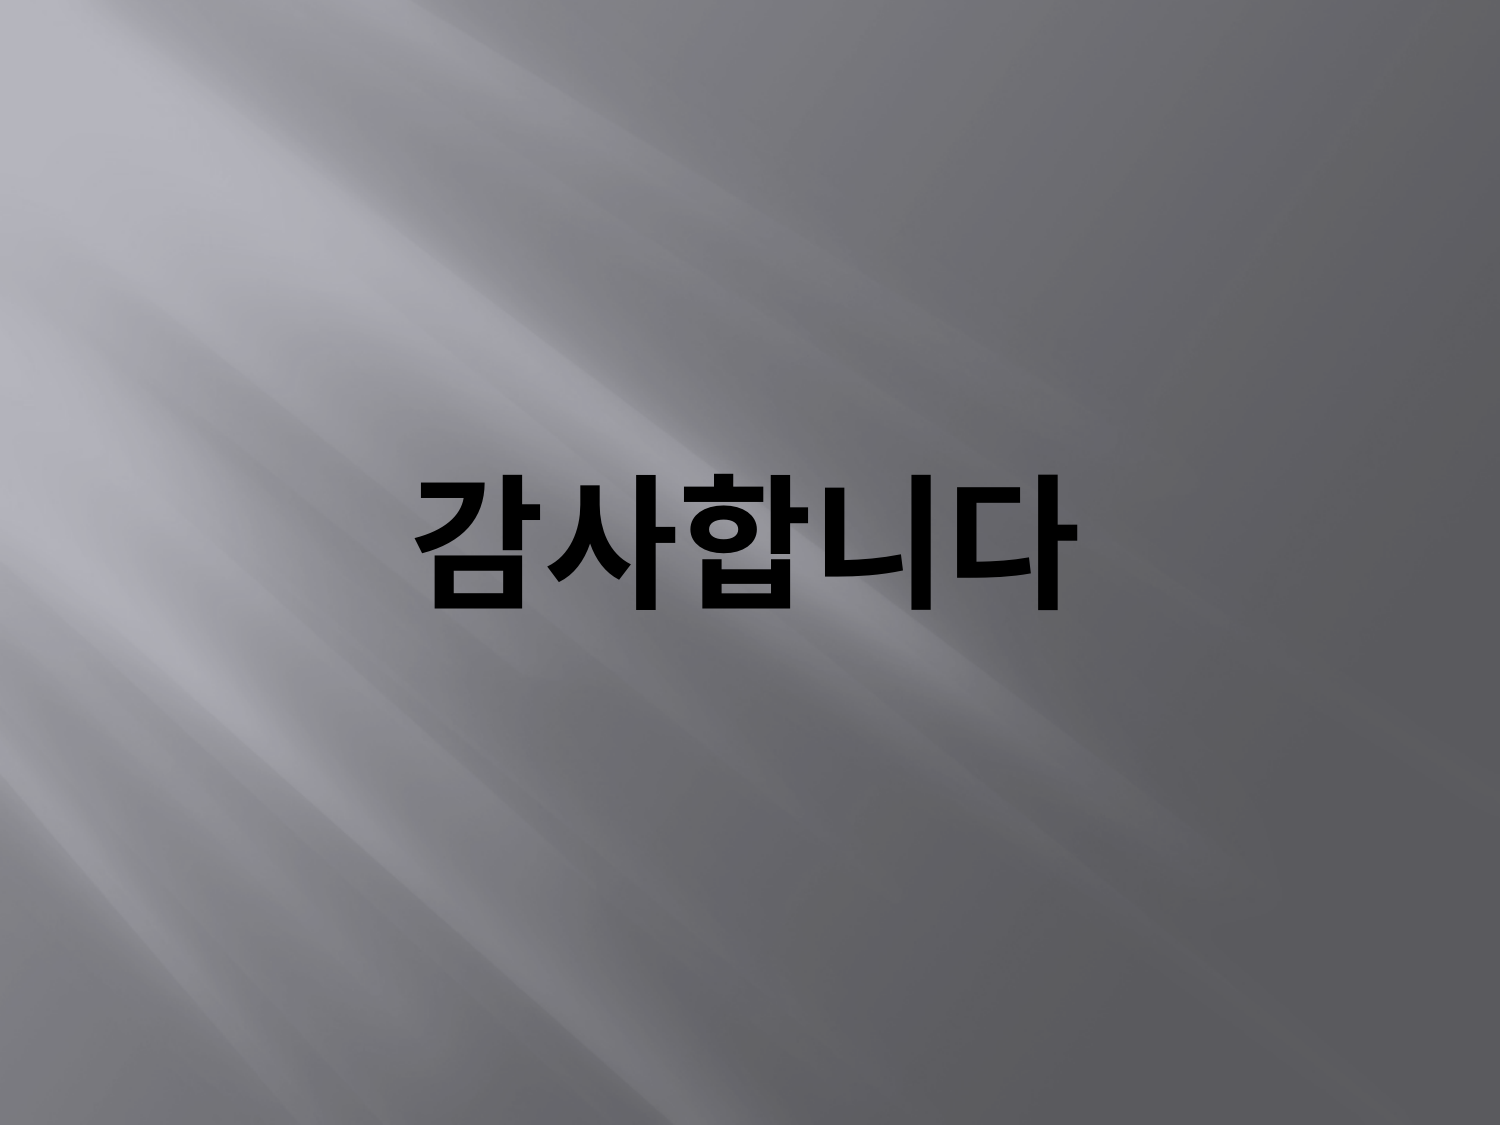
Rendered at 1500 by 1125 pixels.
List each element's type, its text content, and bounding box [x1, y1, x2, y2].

title 감사합니다 [70, 445, 1421, 633]
